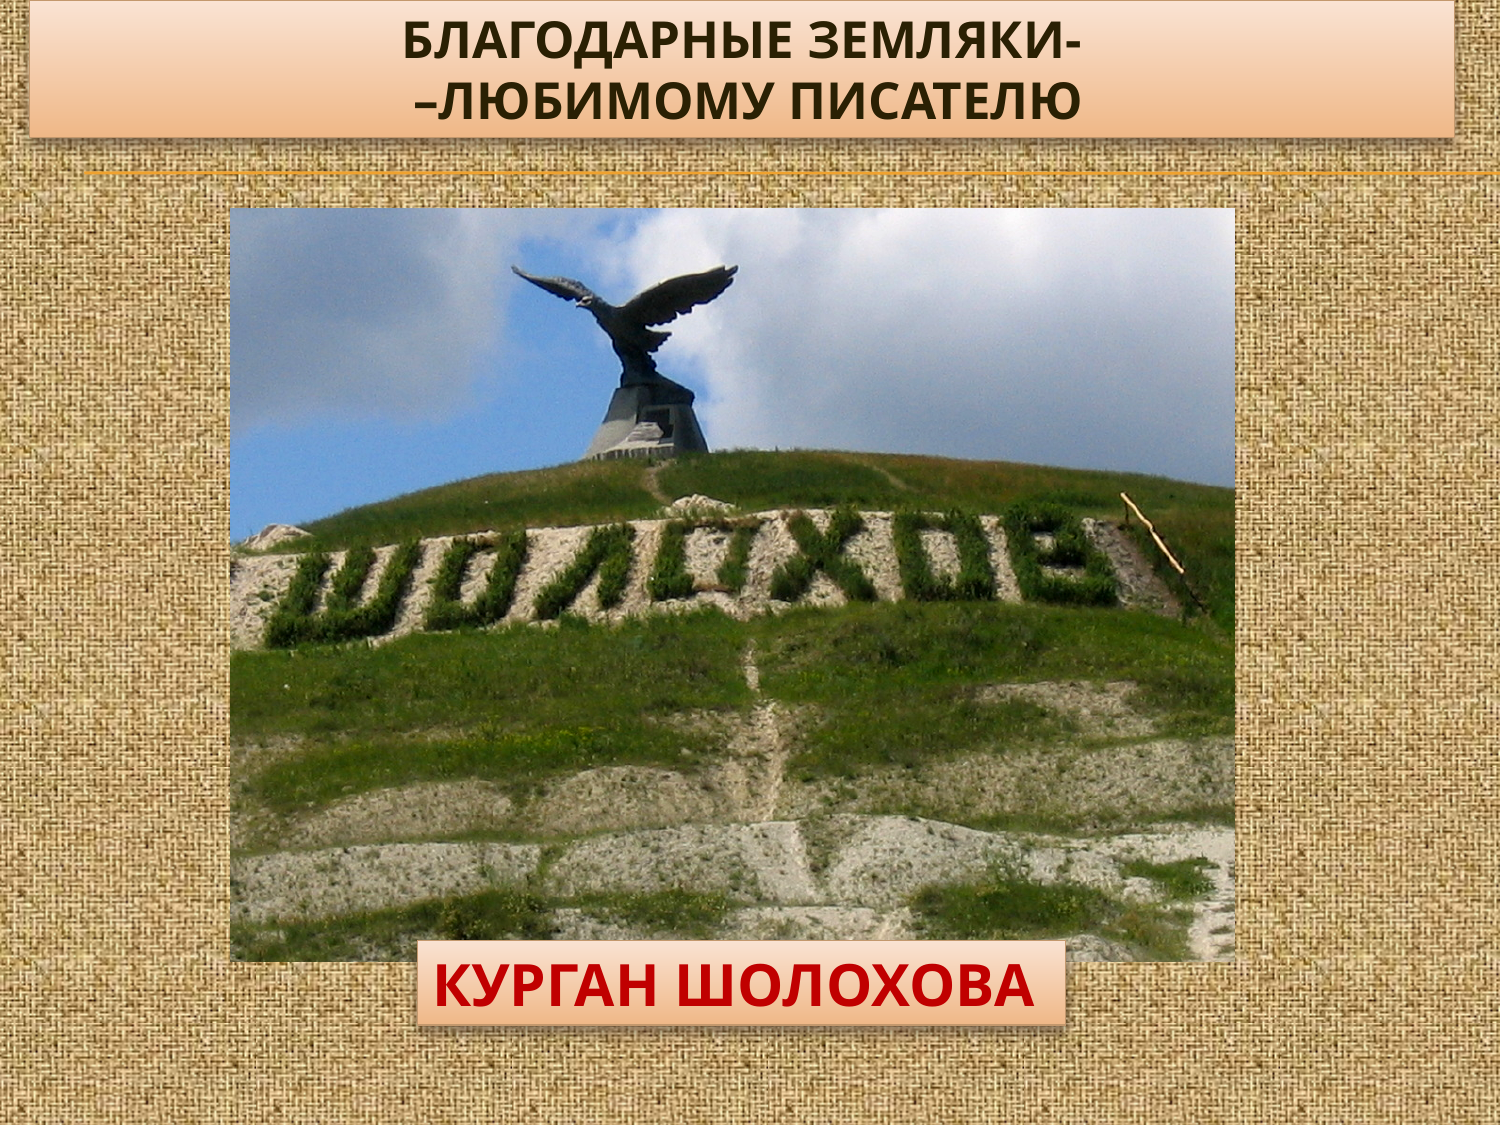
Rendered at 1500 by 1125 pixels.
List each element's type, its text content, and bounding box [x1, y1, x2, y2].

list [229, 207, 1236, 963]
picture [0, 0, 1500, 1125]
title БЛАГОДАРНЫЕ ЗЕМЛЯКИ- –ЛЮБИМОМУ ПИСАТЕЛЮ [29, 0, 1455, 138]
text_box КУРГАН ШОЛОХОВА [417, 979, 1066, 1026]
